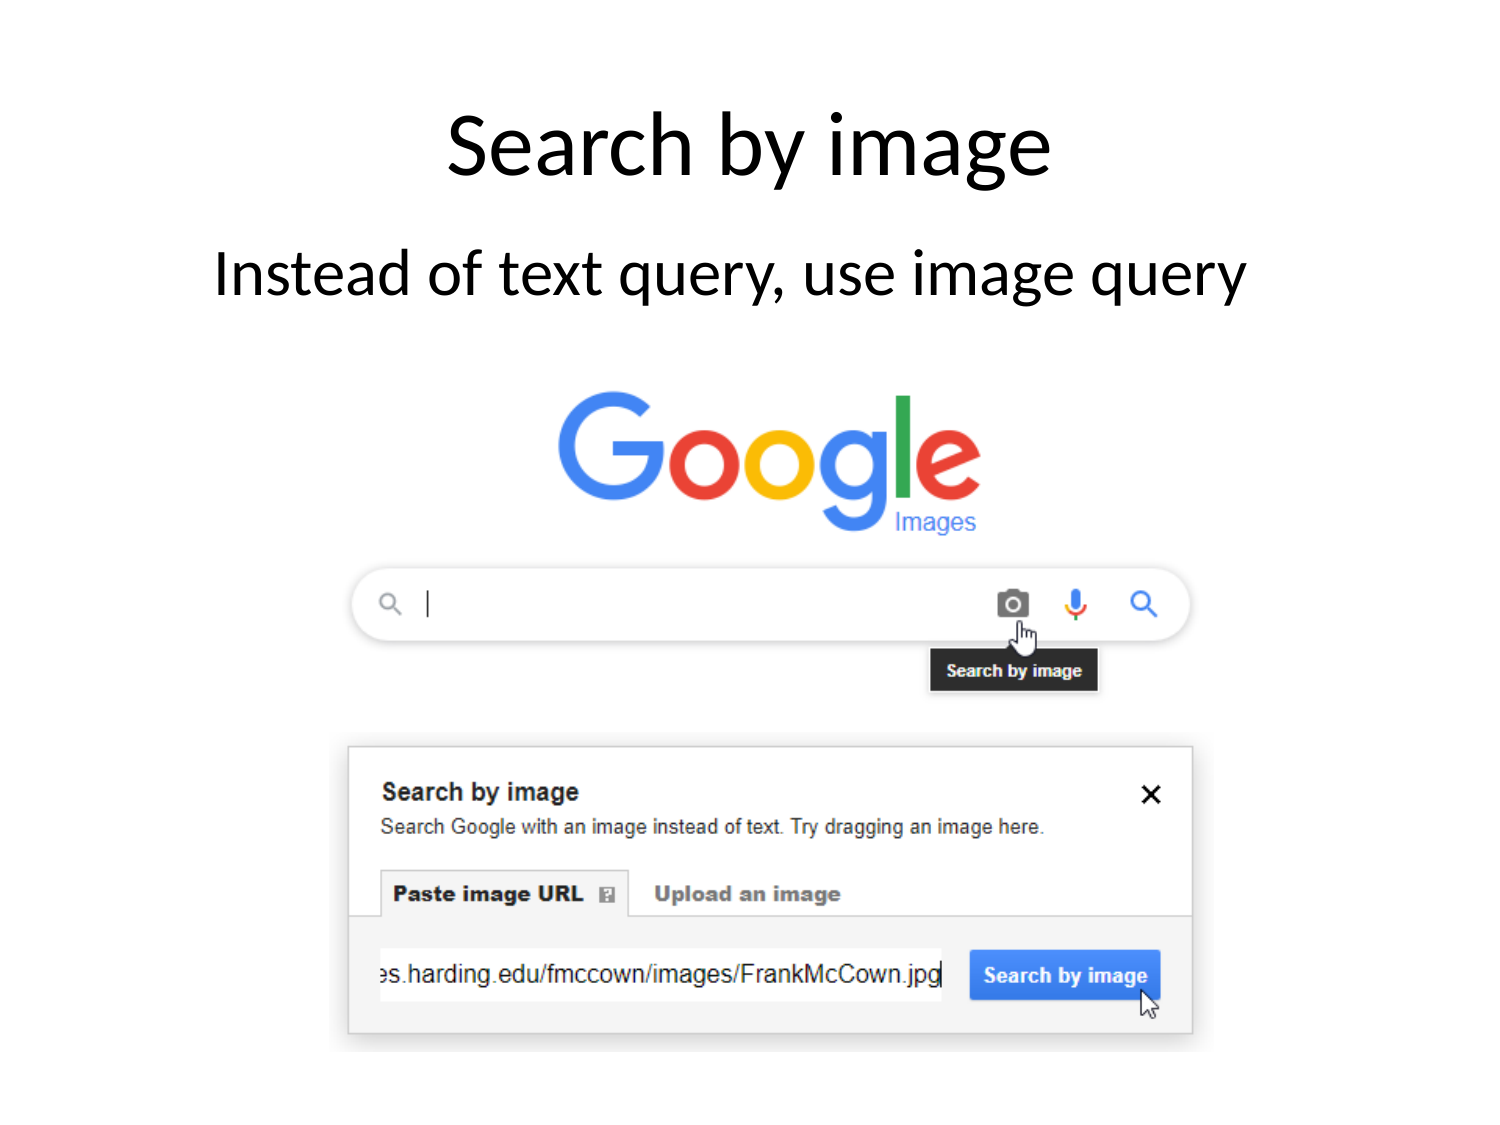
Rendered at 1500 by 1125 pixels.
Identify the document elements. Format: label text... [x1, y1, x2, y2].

picture [338, 374, 1210, 710]
title Search by image [75, 45, 1425, 233]
picture [329, 732, 1215, 1052]
list Instead of text query, use image query [75, 221, 1388, 335]
